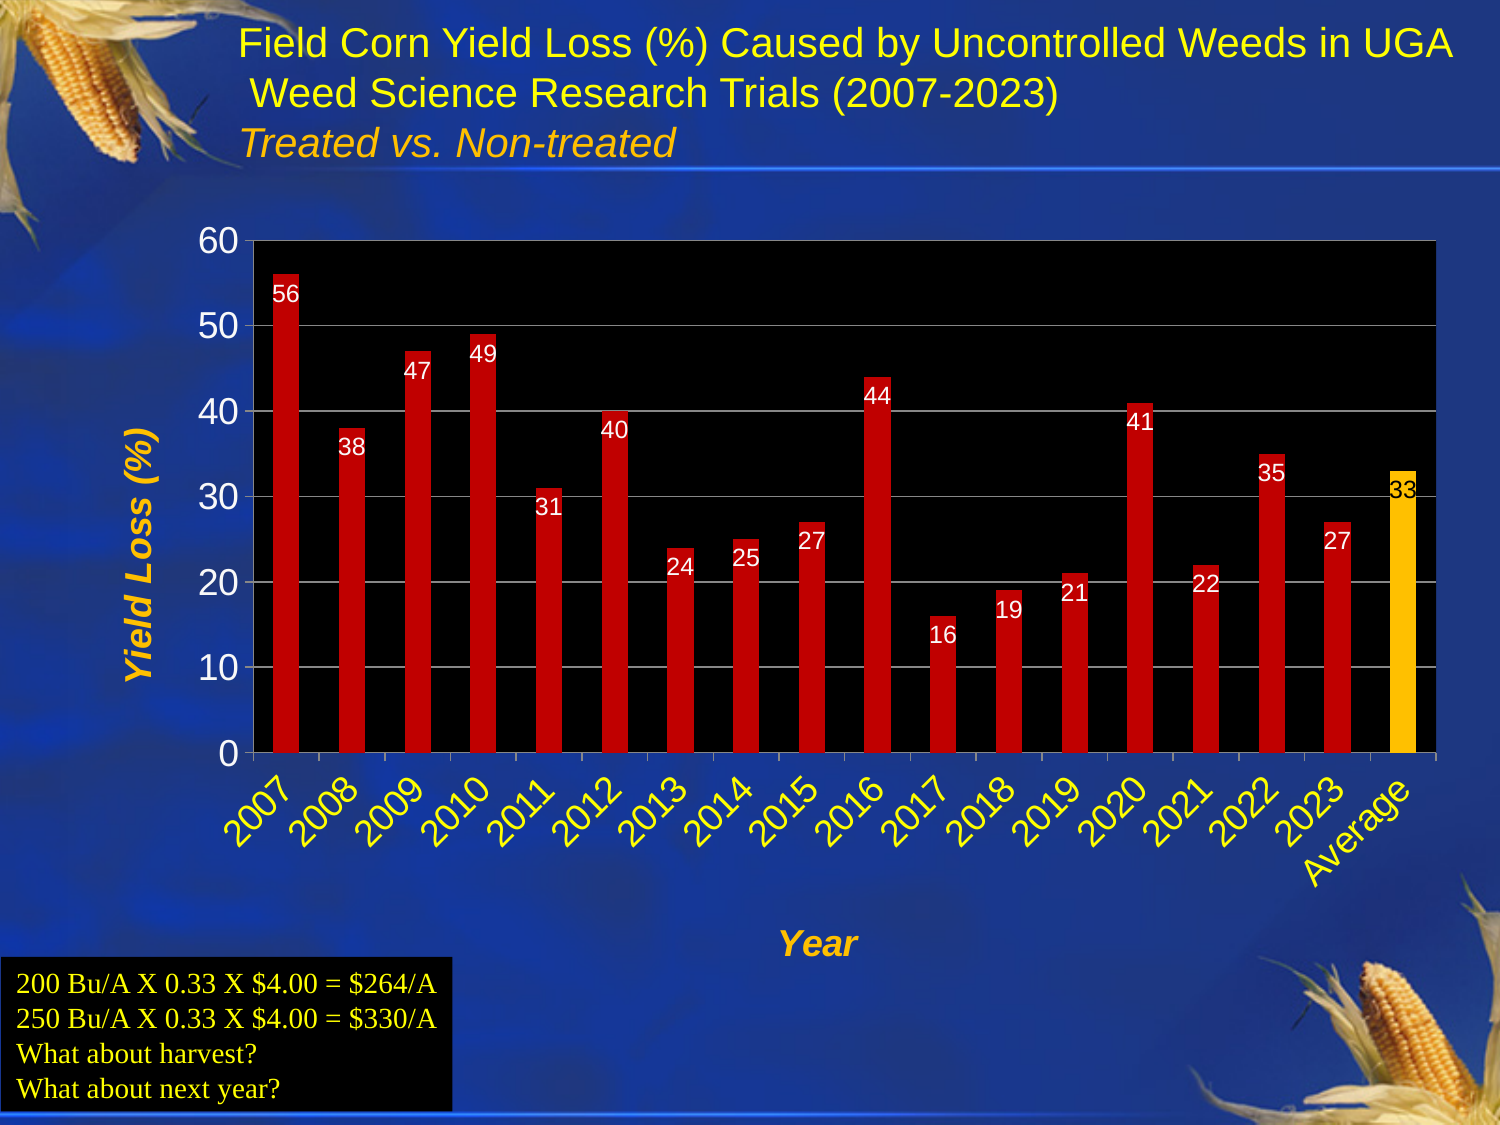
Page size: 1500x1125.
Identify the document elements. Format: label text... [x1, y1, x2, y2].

picture [0, 0, 1500, 1125]
chart [78, 203, 1465, 1001]
title Field Corn Yield Loss (%) Caused by Uncontrolled Weeds in UGA Weed Science Research Trials (2007-2023) Treated vs. Non-treated [222, 22, 1476, 159]
text_box 200 Bu/A X 0.33 X $4.00 = $264/A 250 Bu/A X 0.33 X $4.00 = $330/A What about harvest? What about next year? [1, 956, 453, 1112]
